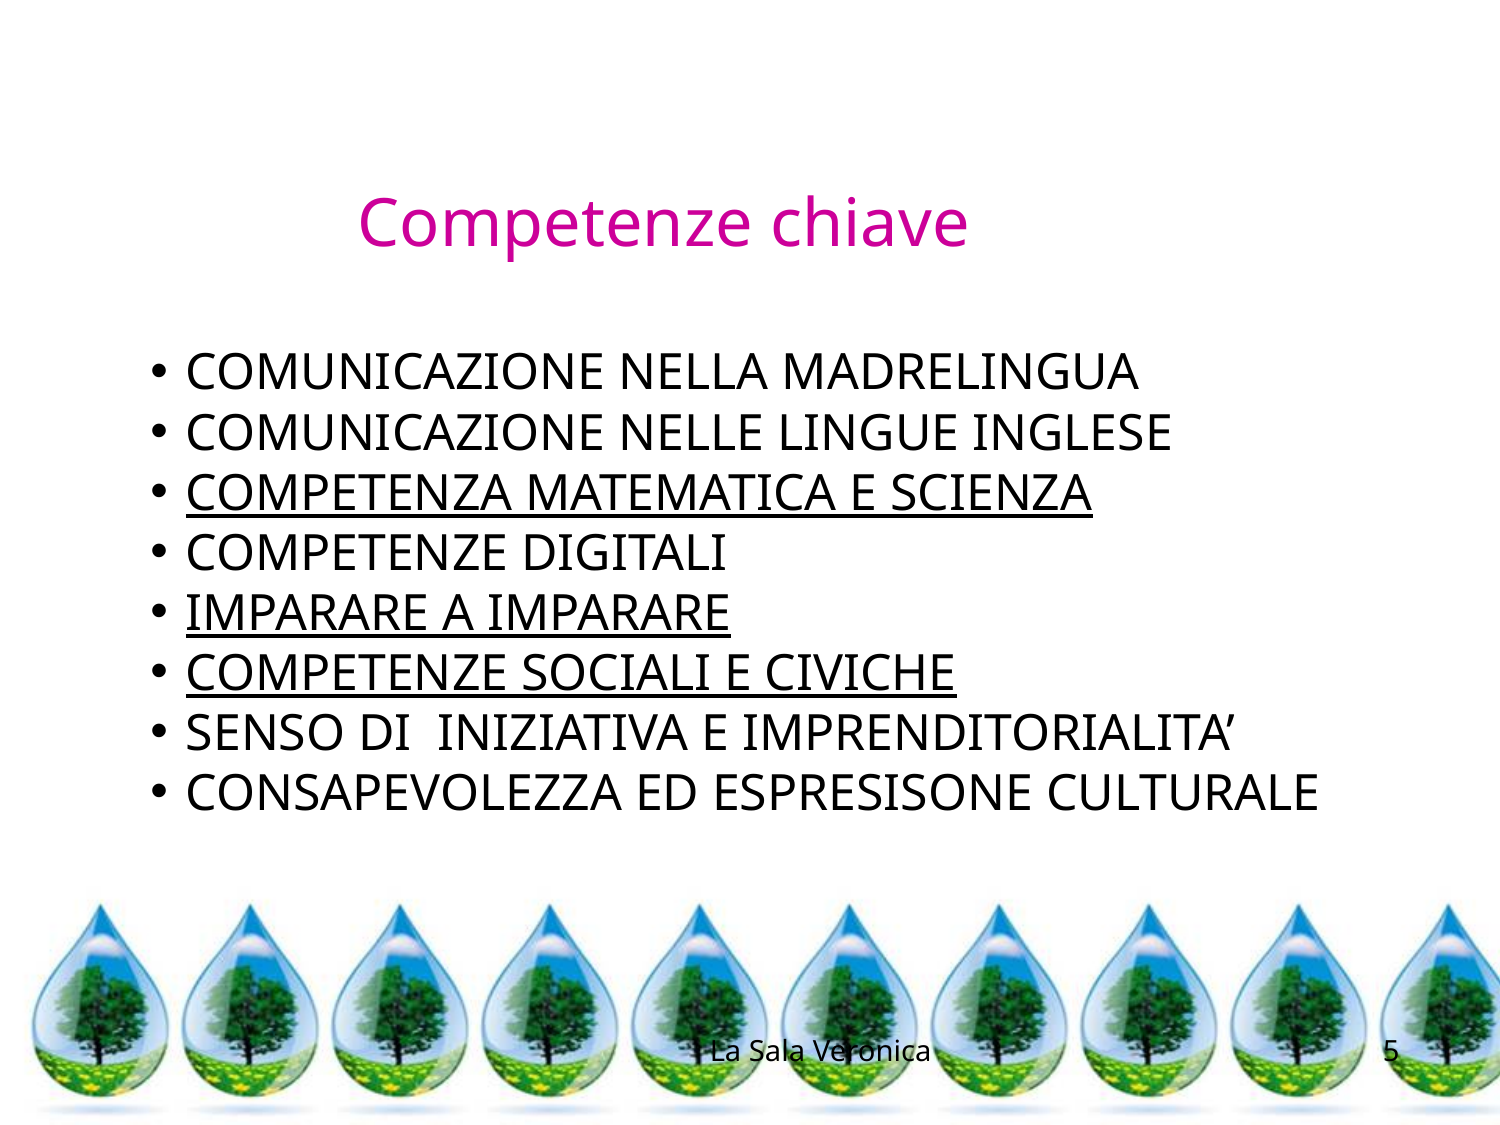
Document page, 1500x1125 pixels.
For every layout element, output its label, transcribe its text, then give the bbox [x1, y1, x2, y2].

slide_number 5 [1102, 1025, 1415, 1100]
picture [0, 0, 1500, 1125]
text_box Competenze chiave COMUNICAZIONE NELLA MADRELINGUA COMUNICAZIONE NELLE LINGUE INGLESE COMPETENZA MATEMATICA E SCIENZA COMPETENZE DIGITALI IMPARARE A IMPARARE COMPETENZE SOCIALI E CIVICHE SENSO DI INIZIATIVA E IMPRENDITORIALITA’ CONSAPEVOLEZZA ED ESPRESISONE CULTURALE [135, 172, 1388, 888]
footer La Sala Veronica [583, 1025, 1059, 1100]
